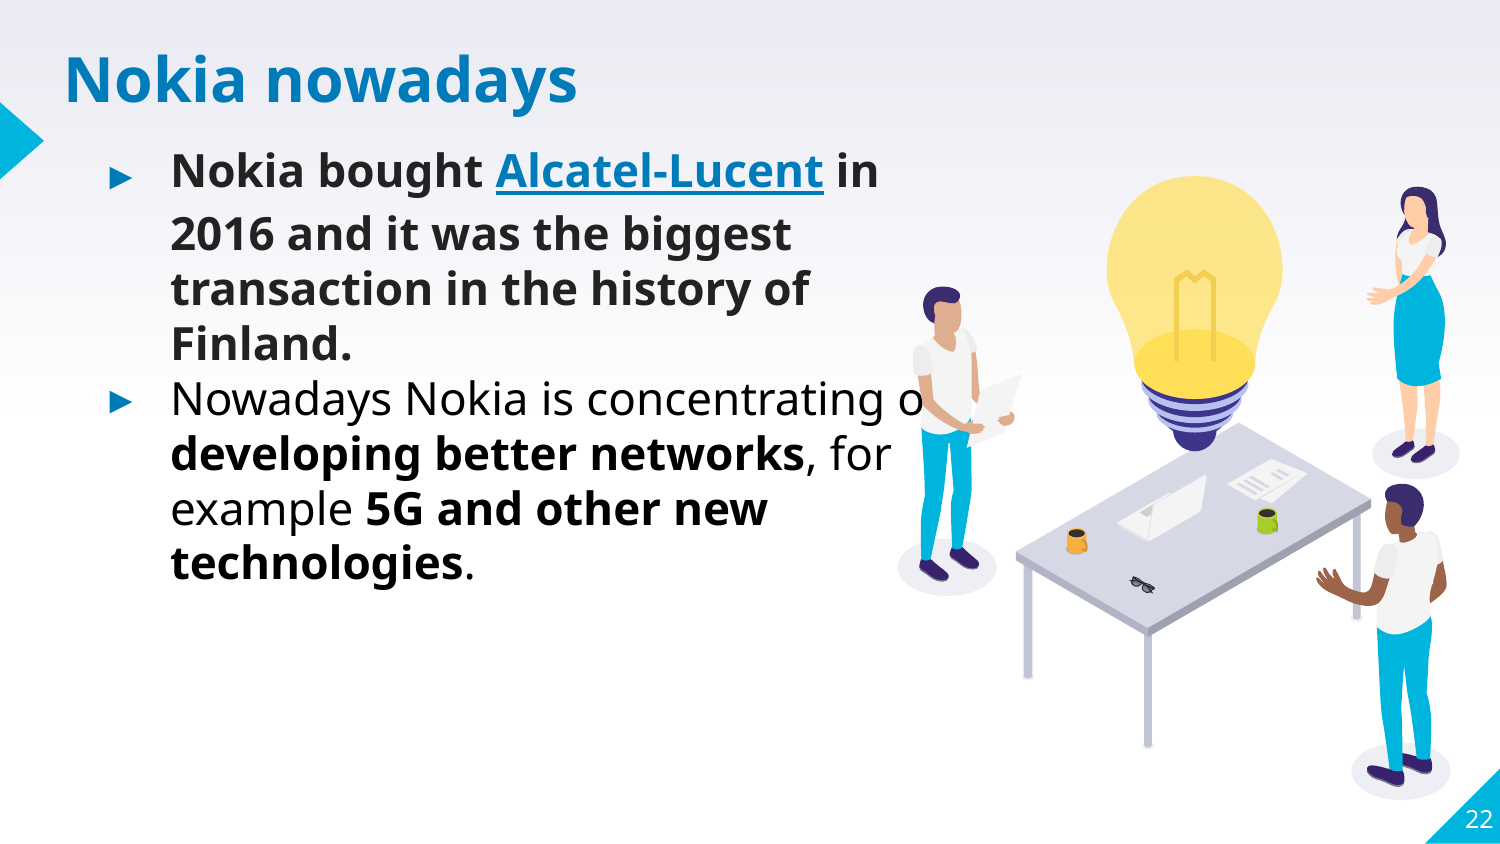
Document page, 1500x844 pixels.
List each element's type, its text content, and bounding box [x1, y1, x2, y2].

slide_number ‹#› [1418, 760, 1494, 838]
title Nokia nowadays [63, 39, 1500, 142]
list Nokia bought Alcatel-Lucent in 2016 and it was the biggest transaction in the history of Finland. Nowadays Nokia is concentrating on developing better networks, for example 5G and other new technologies. [95, 142, 980, 749]
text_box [897, 175, 1461, 801]
